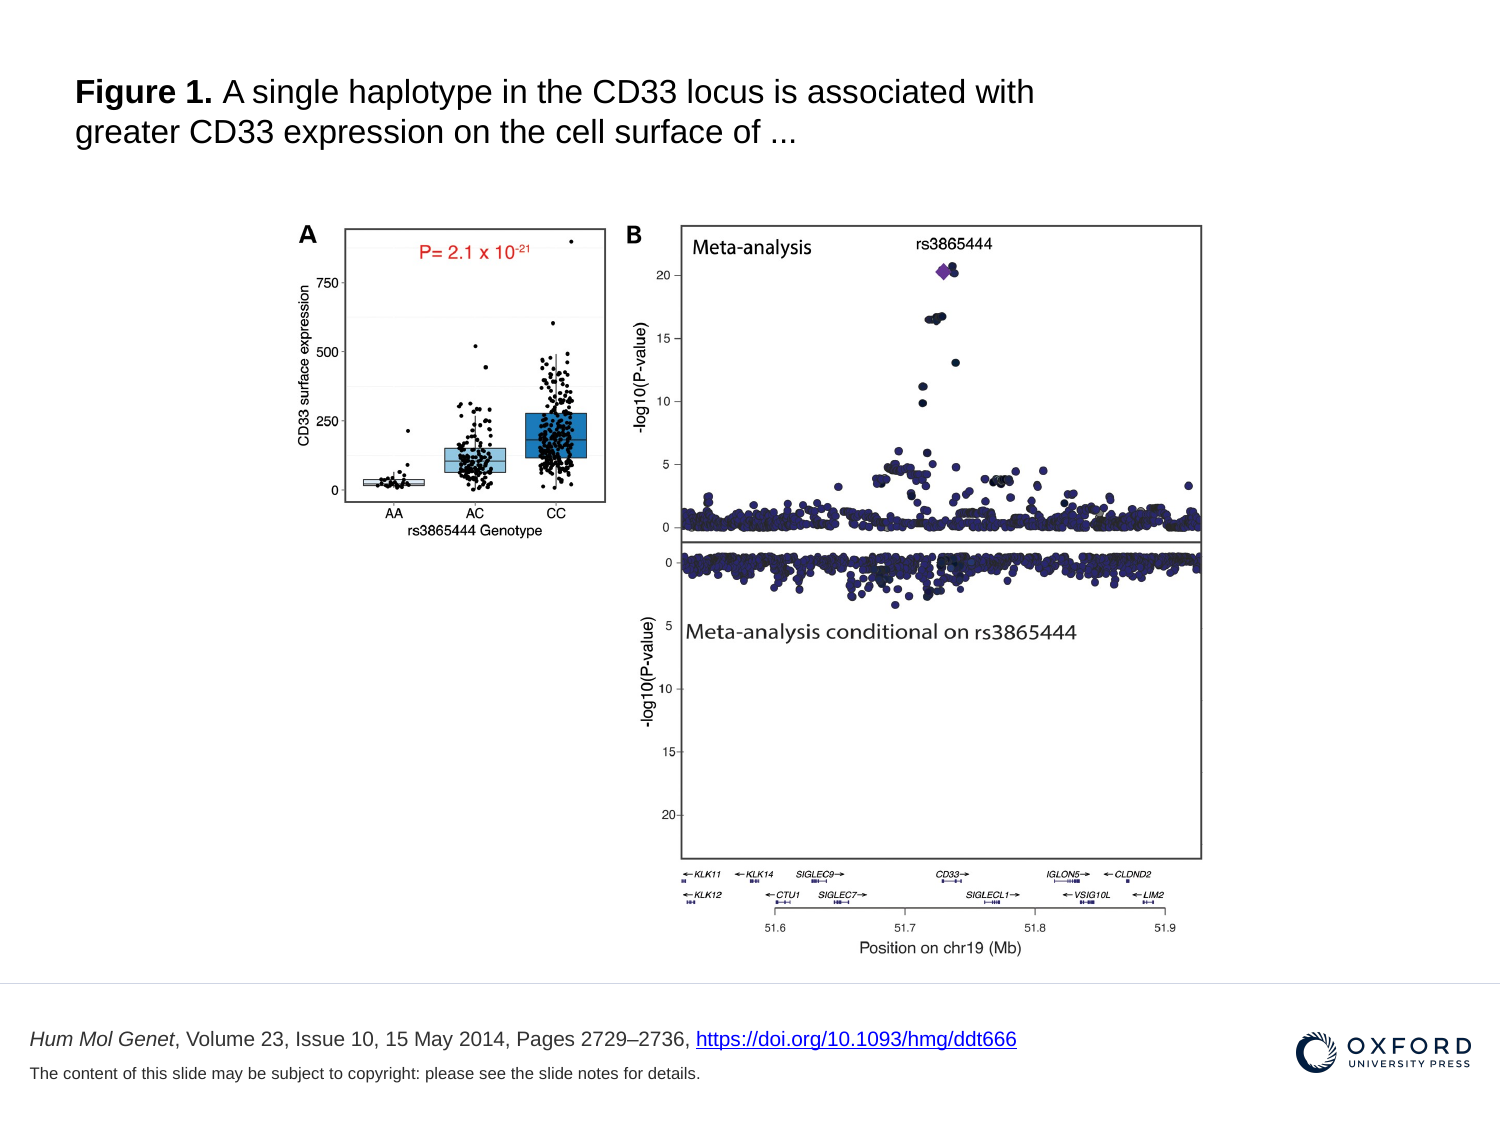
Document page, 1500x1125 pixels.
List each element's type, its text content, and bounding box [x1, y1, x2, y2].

title Figure 1. A single haplotype in the CD33 locus is associated with greater CD33 expression on the cell surface of ... [75, 69, 1078, 171]
picture [1296, 1032, 1471, 1073]
picture [297, 224, 1203, 957]
footer Hum Mol Genet, Volume 23, Issue 10, 15 May 2014, Pages 2729–2736, https://doi.org/10.1093/hmg/ddt666 The content of this slide may be subject to copyright: please see the slide notes for details. [0, 983, 1260, 1125]
